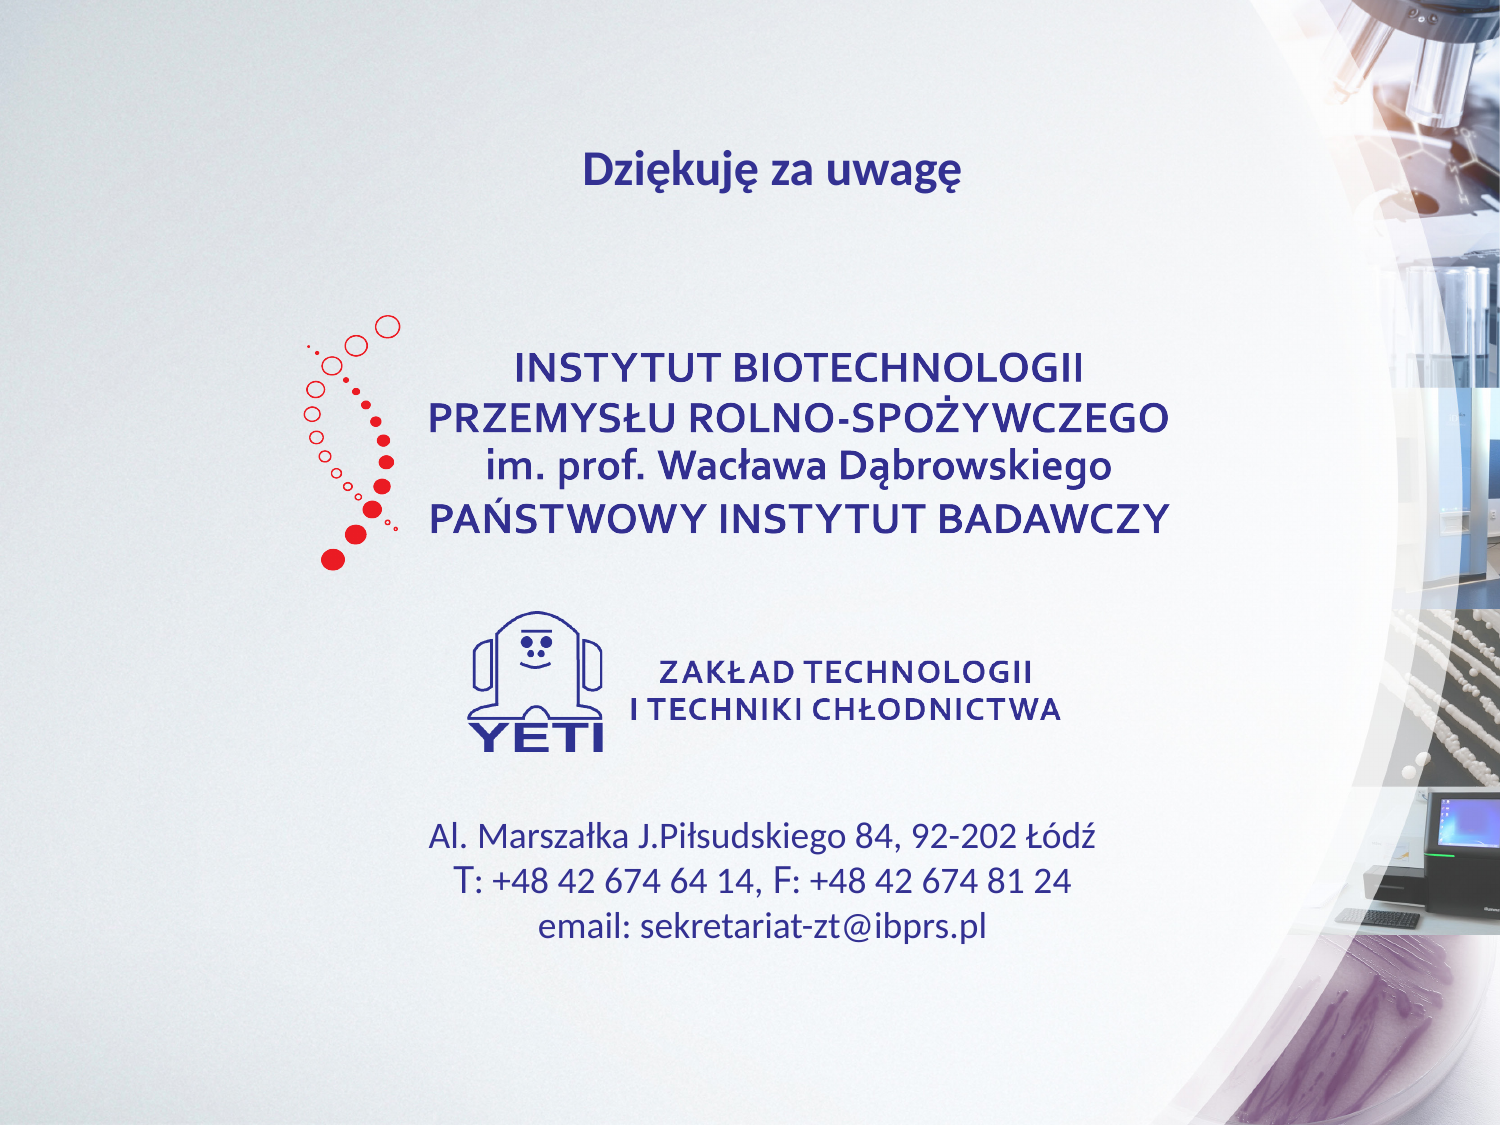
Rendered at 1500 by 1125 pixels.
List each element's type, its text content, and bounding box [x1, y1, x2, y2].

picture [0, 0, 1500, 1125]
text_box Al. Marszałka J.Piłsudskiego 84, 92-202 Łódź T: +48 42 674 64 14, F: +48 42 674 81 24 email: sekretariat-zt@ibprs.pl [385, 803, 1140, 954]
text_box Dziękuję za uwagę [483, 128, 1062, 204]
